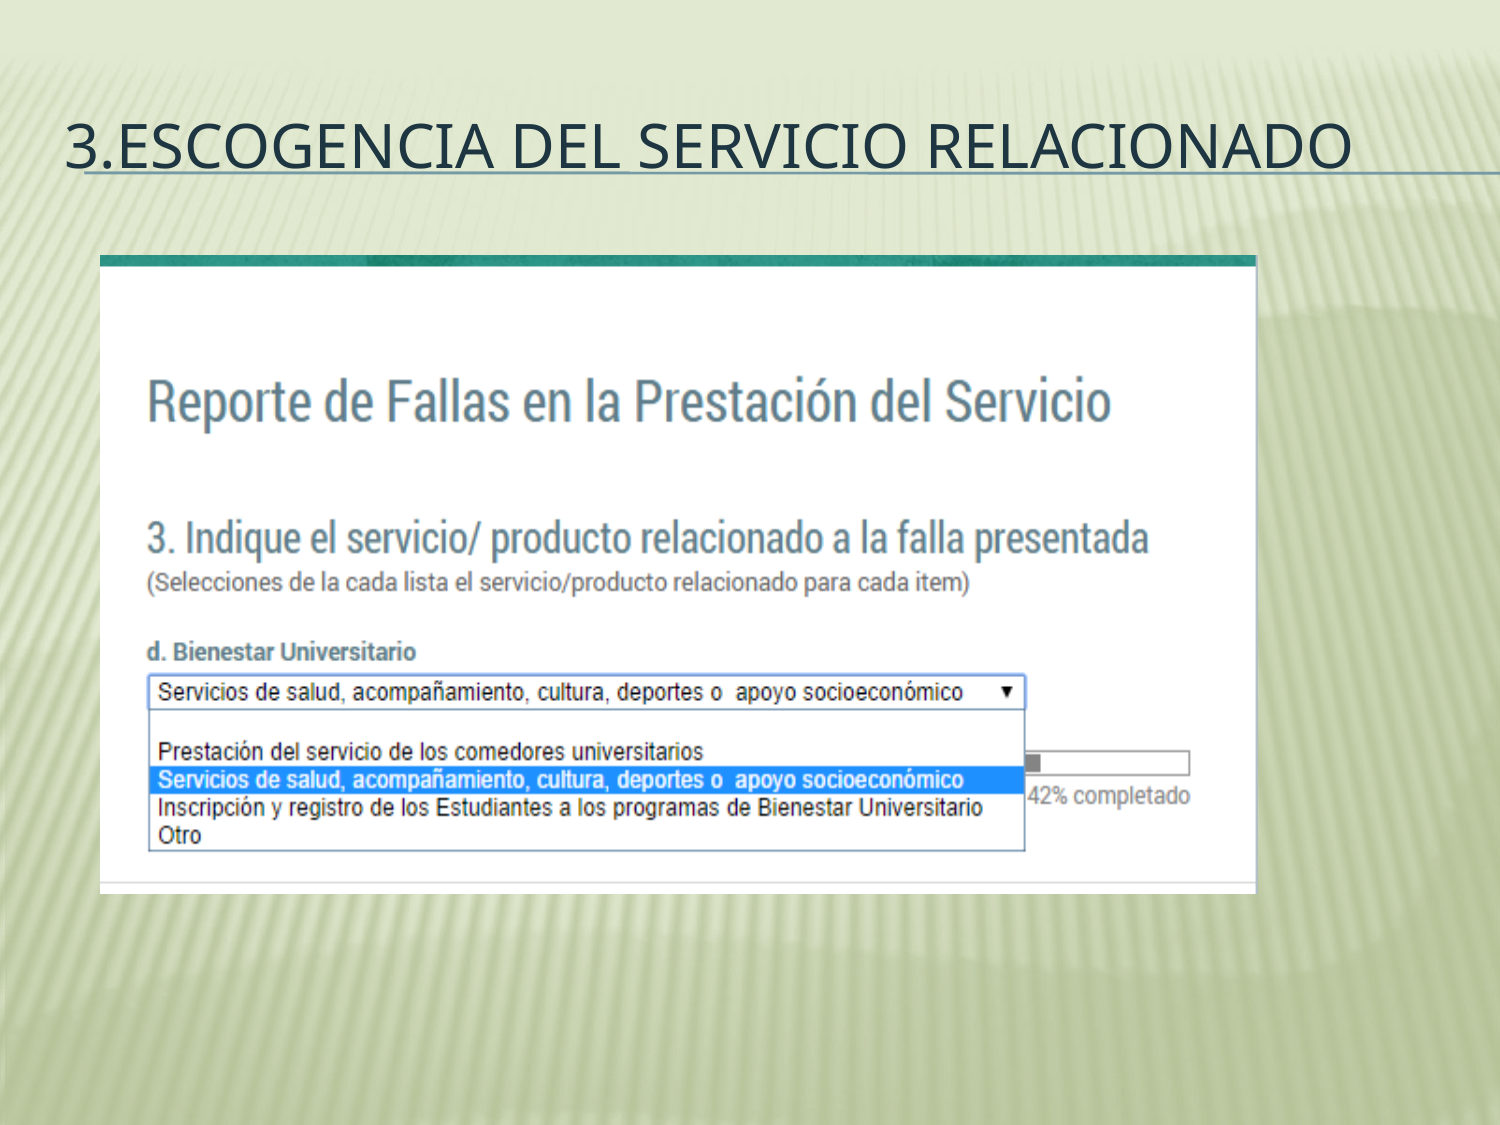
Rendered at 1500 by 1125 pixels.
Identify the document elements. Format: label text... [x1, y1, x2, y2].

title 3.ESCOGENCIA DEL SERVICIO RELACIONADO [50, 75, 1475, 213]
picture [99, 255, 1259, 894]
